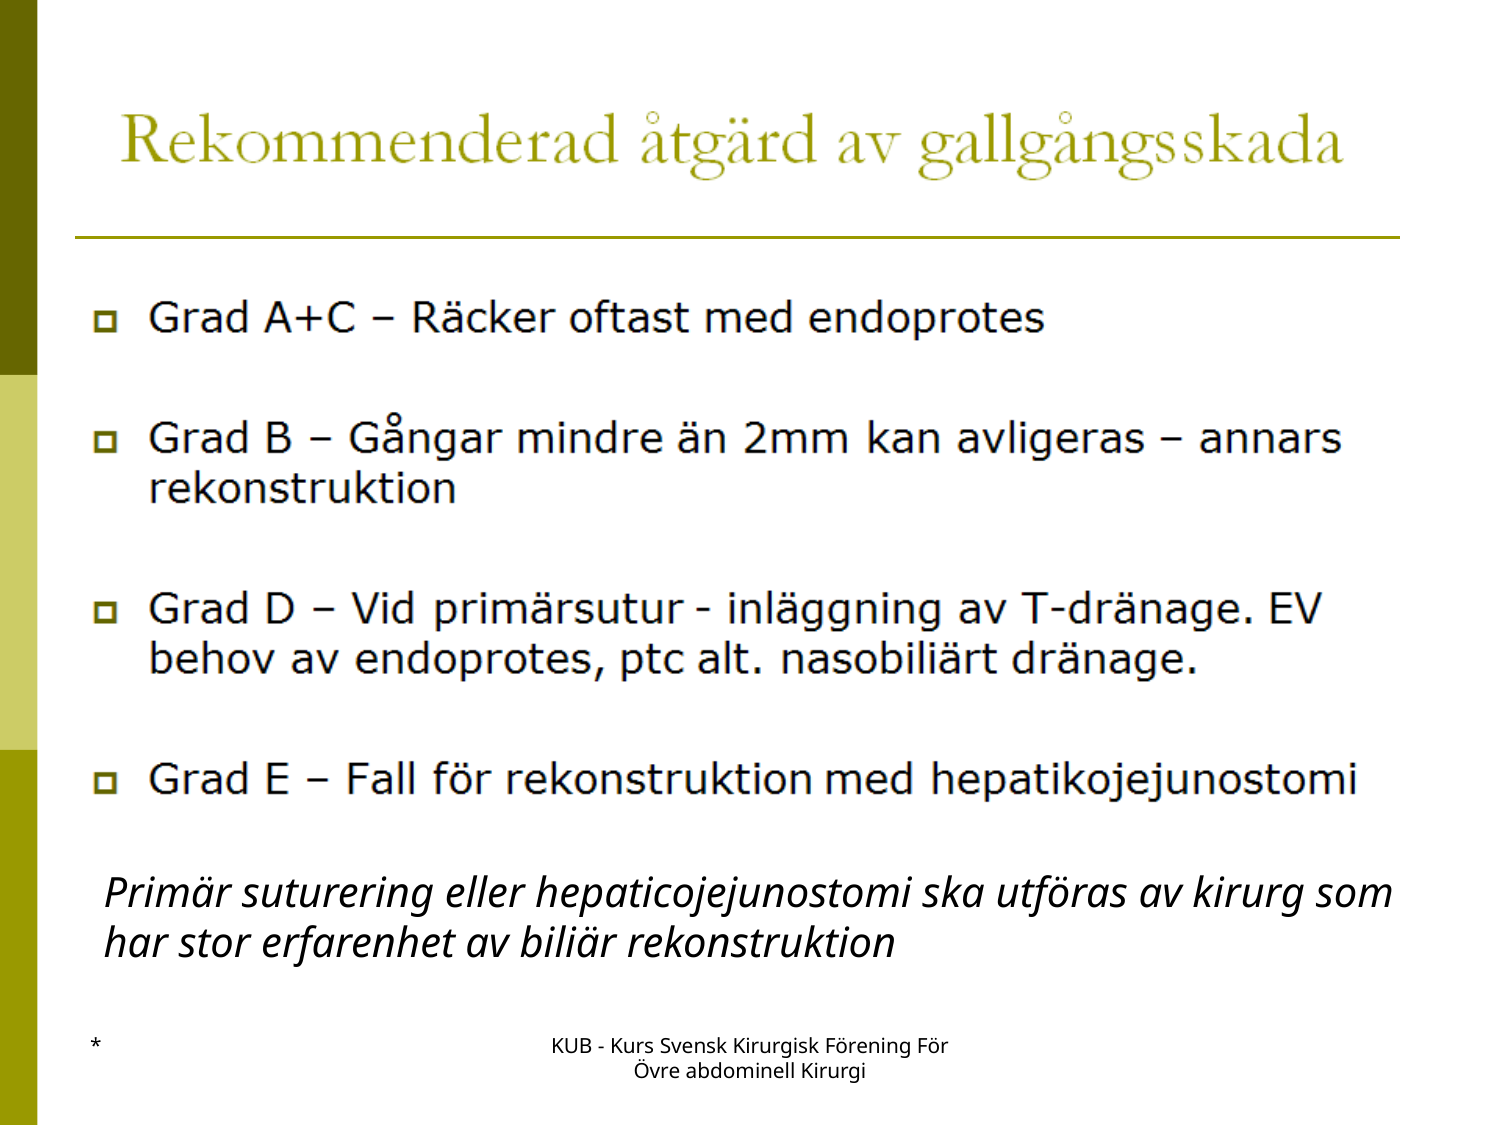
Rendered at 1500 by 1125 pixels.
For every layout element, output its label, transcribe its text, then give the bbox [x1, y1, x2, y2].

text_box KUB - Kurs Svensk Kirurgisk Förening För Övre abdominell Kirurgi [512, 1036, 988, 1100]
text_box * [75, 1036, 425, 1100]
picture [73, 2, 1455, 230]
picture [73, 278, 1427, 1030]
